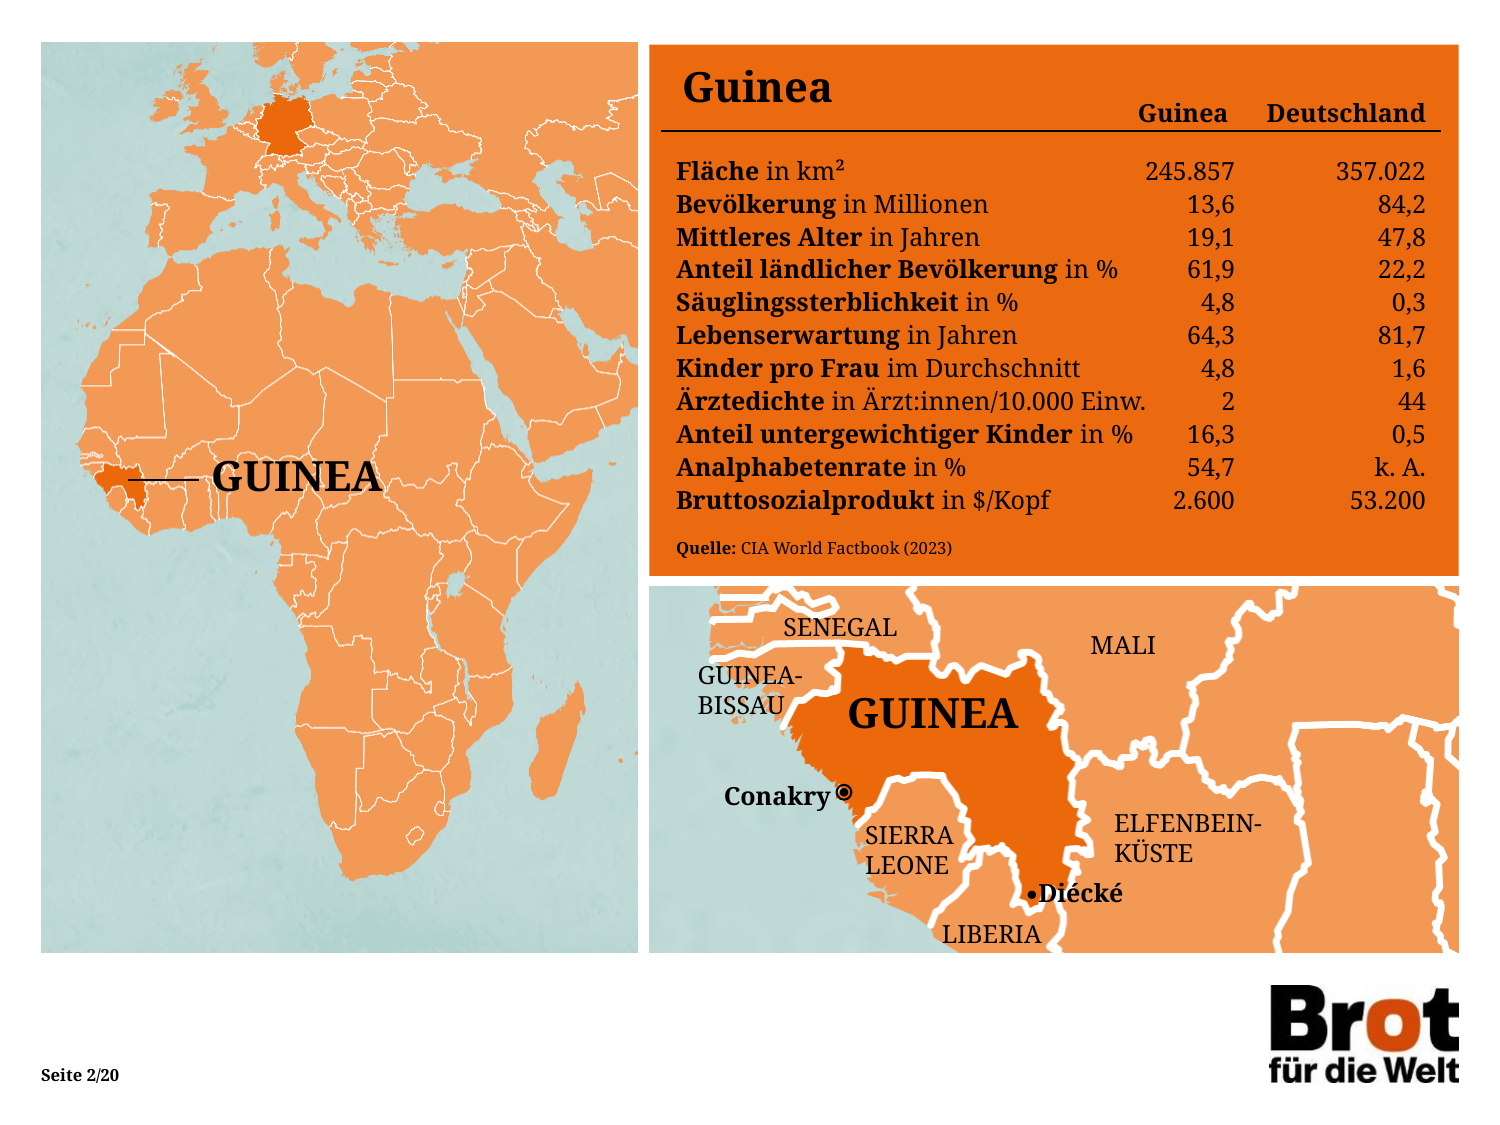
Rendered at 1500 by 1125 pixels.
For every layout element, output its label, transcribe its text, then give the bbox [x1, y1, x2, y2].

text_box Guinea [667, 61, 1070, 89]
picture [40, 42, 638, 953]
text_box Guinea Deutschland Fläche in km² 245.857 357.022 Bevölkerung in Millionen 13,6 84,2 Mittleres Alter in Jahren 19,1 47,8 Anteil ländlicher Bevölkerung in % 61,9 22,2 Säuglingssterblichkeit in % 4,8 0,3 Lebenserwartung in Jahren 64,3 81,7 Kinder pro Frau im Durchschnitt 4,8 1,6 Ärztedichte in Ärzt:innen/10.000 Einw. 2 44 Anteil untergewichtiger Kinder in % 16,3 0,5 Analphabetenrate in % 54,7 k. A. Bruttosozialprodukt in $/Kopf 2.600 53.200 Quelle: CIA World Factbook (2023) [661, 89, 1471, 566]
picture [649, 585, 1459, 953]
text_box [836, 784, 852, 800]
picture [1269, 985, 1459, 1083]
text_box [649, 44, 1459, 576]
